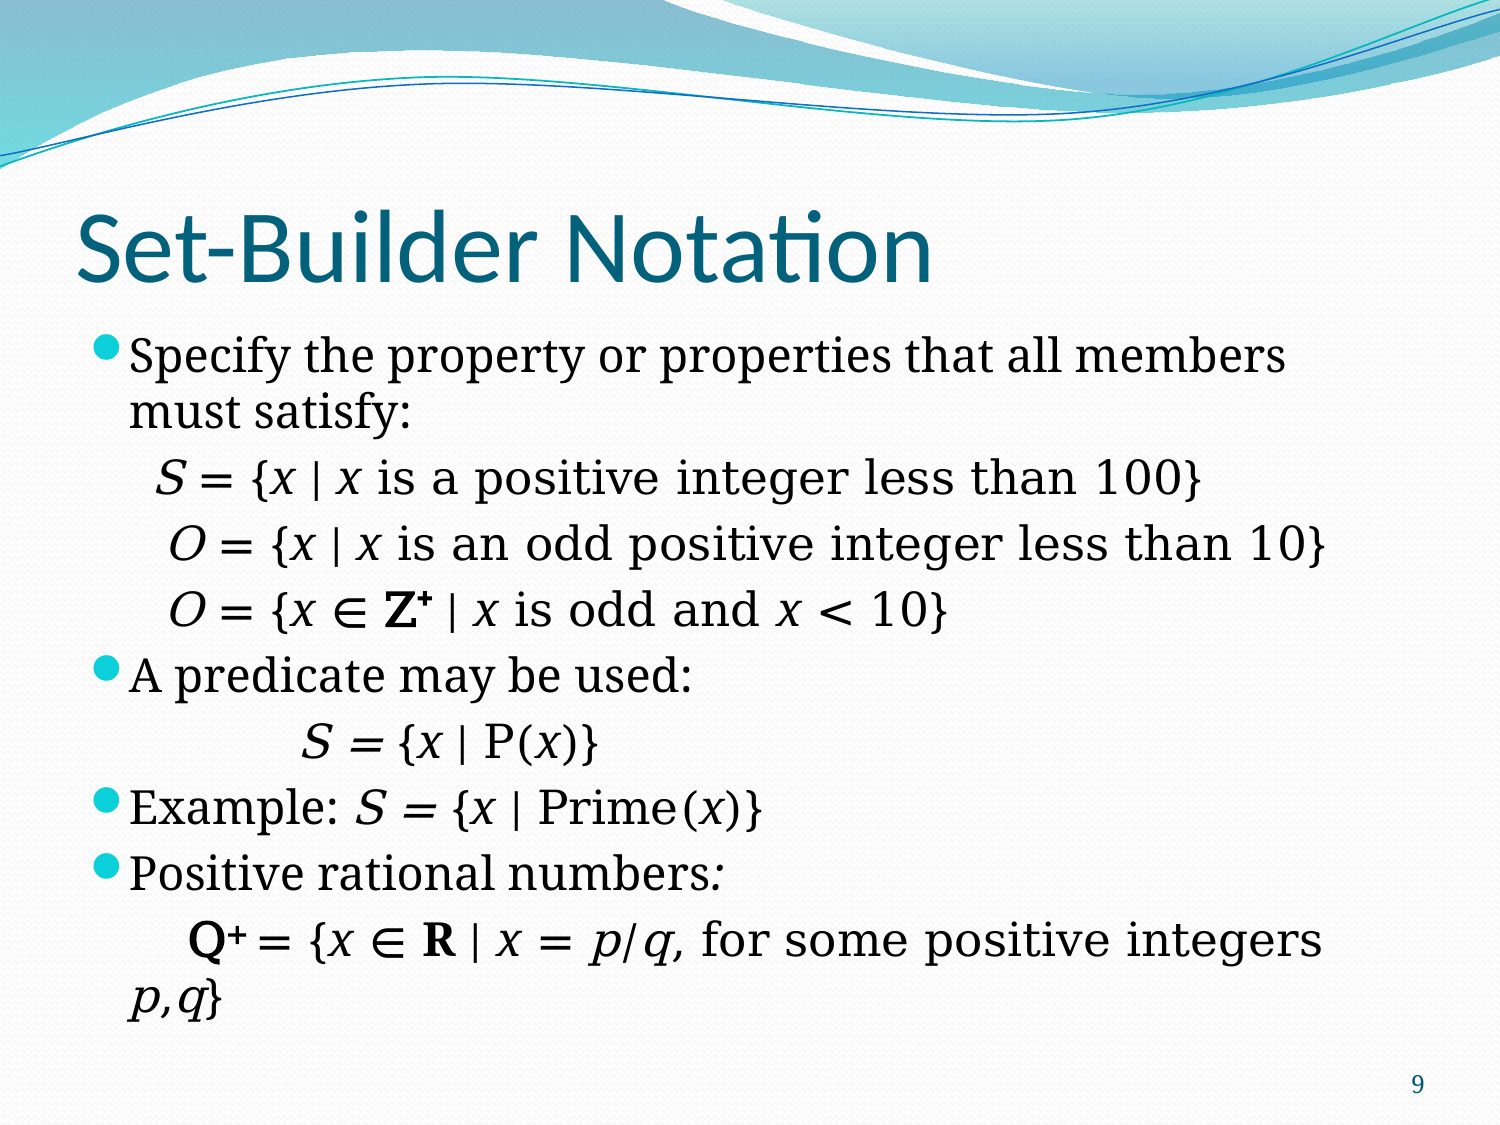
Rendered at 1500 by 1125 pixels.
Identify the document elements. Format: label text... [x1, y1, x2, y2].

slide_number 9 [1299, 1042, 1425, 1103]
list Specify the property or properties that all members must satisfy: S = {x | x is a positive integer less than 100} O = {x | x is an odd positive integer less than 10} O = {x ∈ Z⁺ | x is odd and x < 10} A predicate may be used: S = {x | P(x)} Example: S = {x | Prime(x)} Positive rational numbers: Q+ = {x ∈ R | x = p/q, for some positive integers p,q} [75, 317, 1425, 1038]
title Set-Builder Notation [75, 115, 1425, 303]
